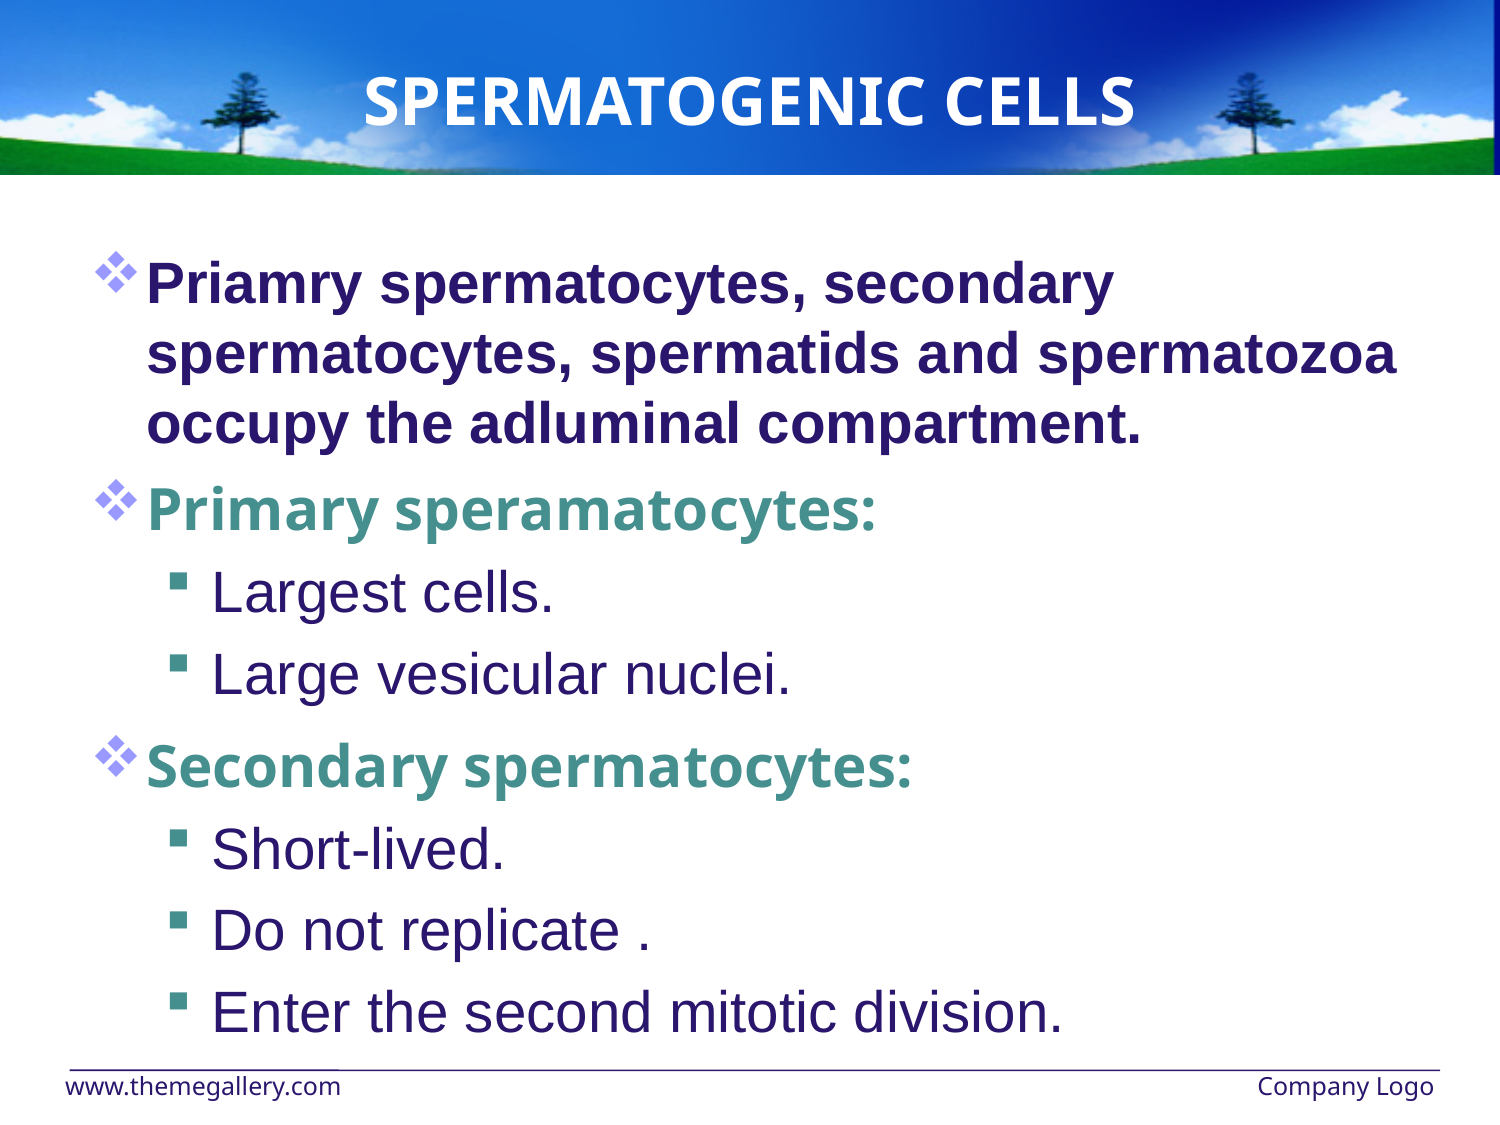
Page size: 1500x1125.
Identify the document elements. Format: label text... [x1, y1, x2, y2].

list Priamry spermatocytes, secondary spermatocytes, spermatids and spermatozoa occupy the adluminal compartment. Primary speramatocytes: Largest cells. Large vesicular nuclei. Secondary spermatocytes: Short-lived. Do not replicate . Enter the second mitotic division. [74, 237, 1426, 1038]
title SPERMATOGENIC CELLS [74, 52, 1426, 145]
slide_number www.themegallery.com [49, 1062, 401, 1116]
picture [0, 0, 1500, 175]
footer Company Logo [974, 1062, 1451, 1116]
